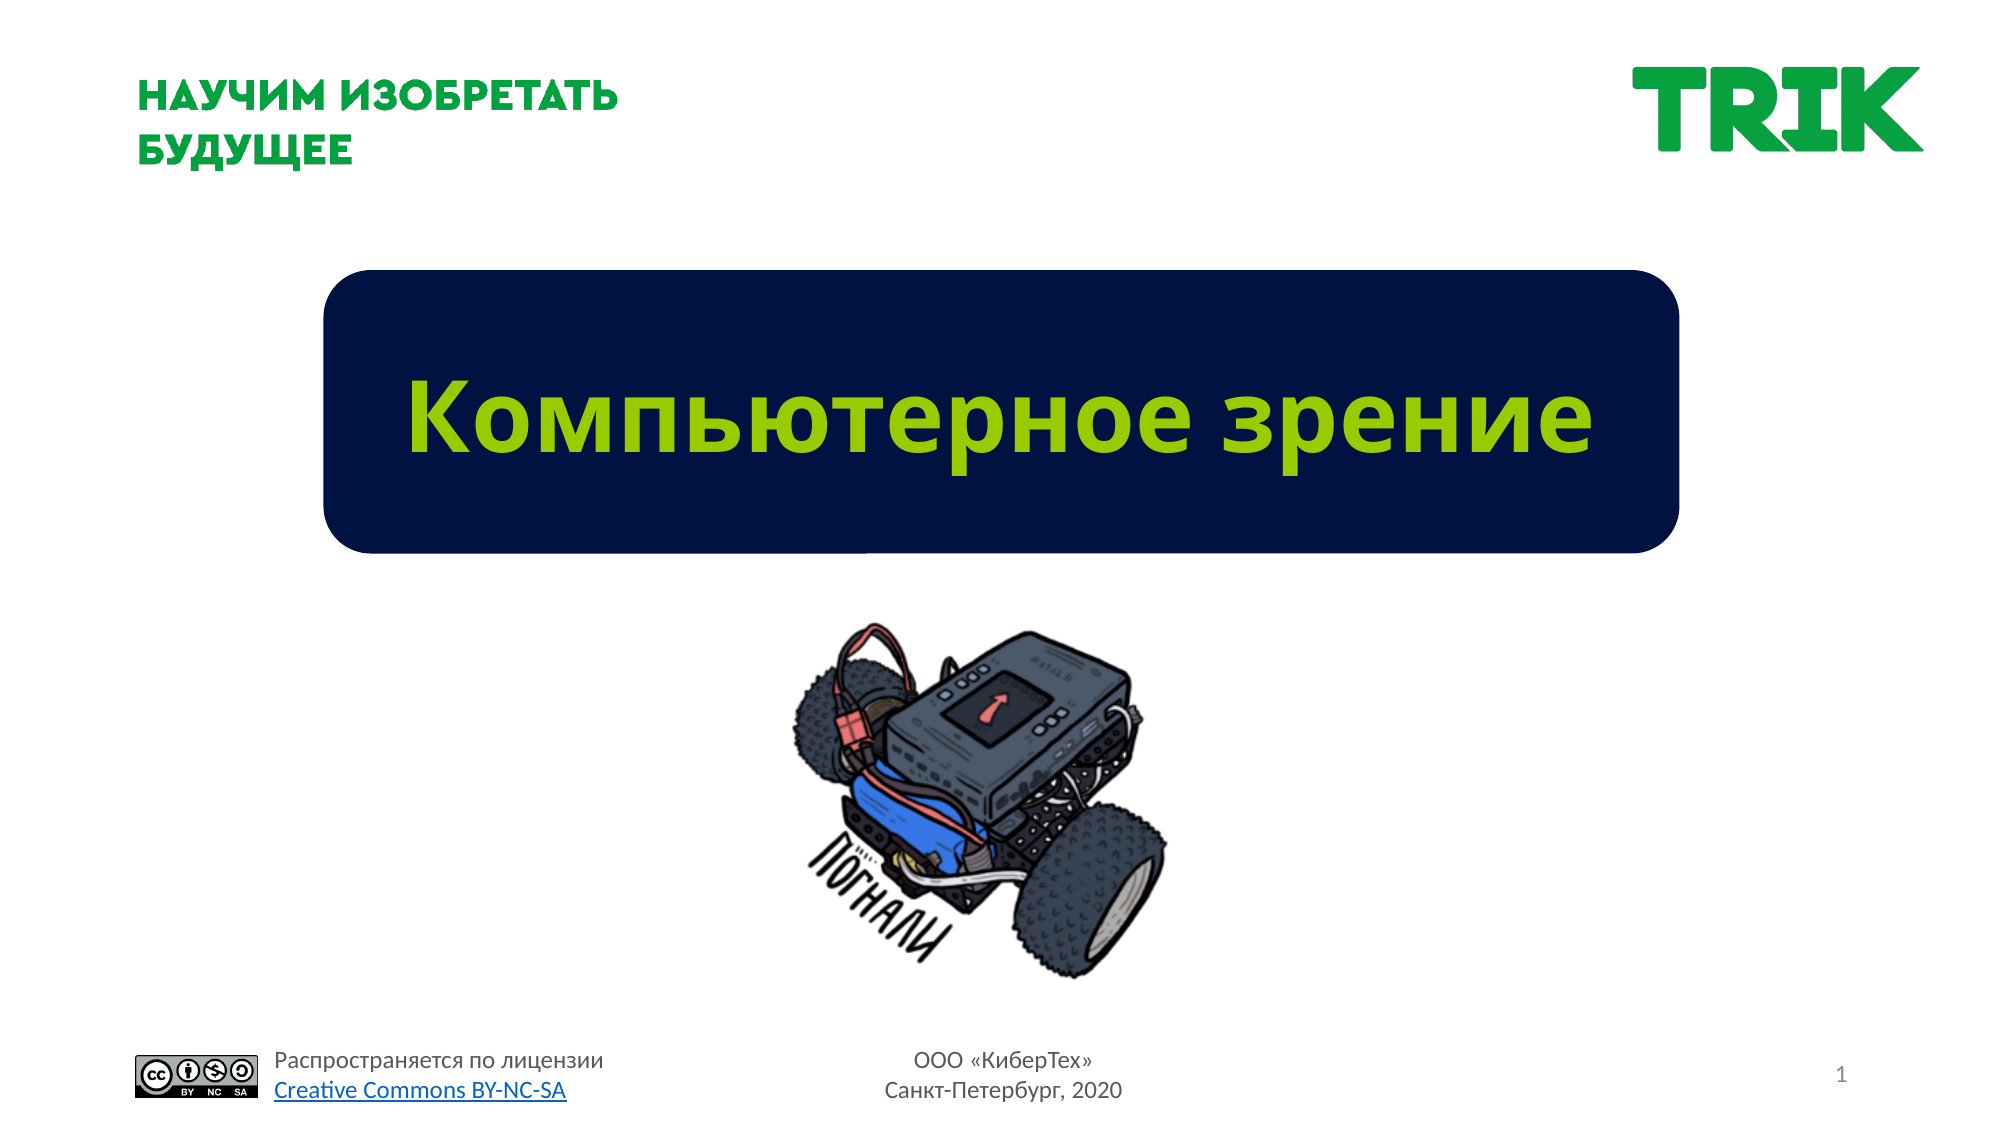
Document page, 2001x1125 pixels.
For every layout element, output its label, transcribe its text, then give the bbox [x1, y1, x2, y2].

picture [1631, 64, 1924, 154]
title Компьютерное зрение [322, 338, 1678, 482]
slide_number 1 [1412, 1042, 1863, 1103]
picture [137, 78, 618, 171]
picture [743, 518, 1257, 1031]
picture [135, 1055, 258, 1098]
